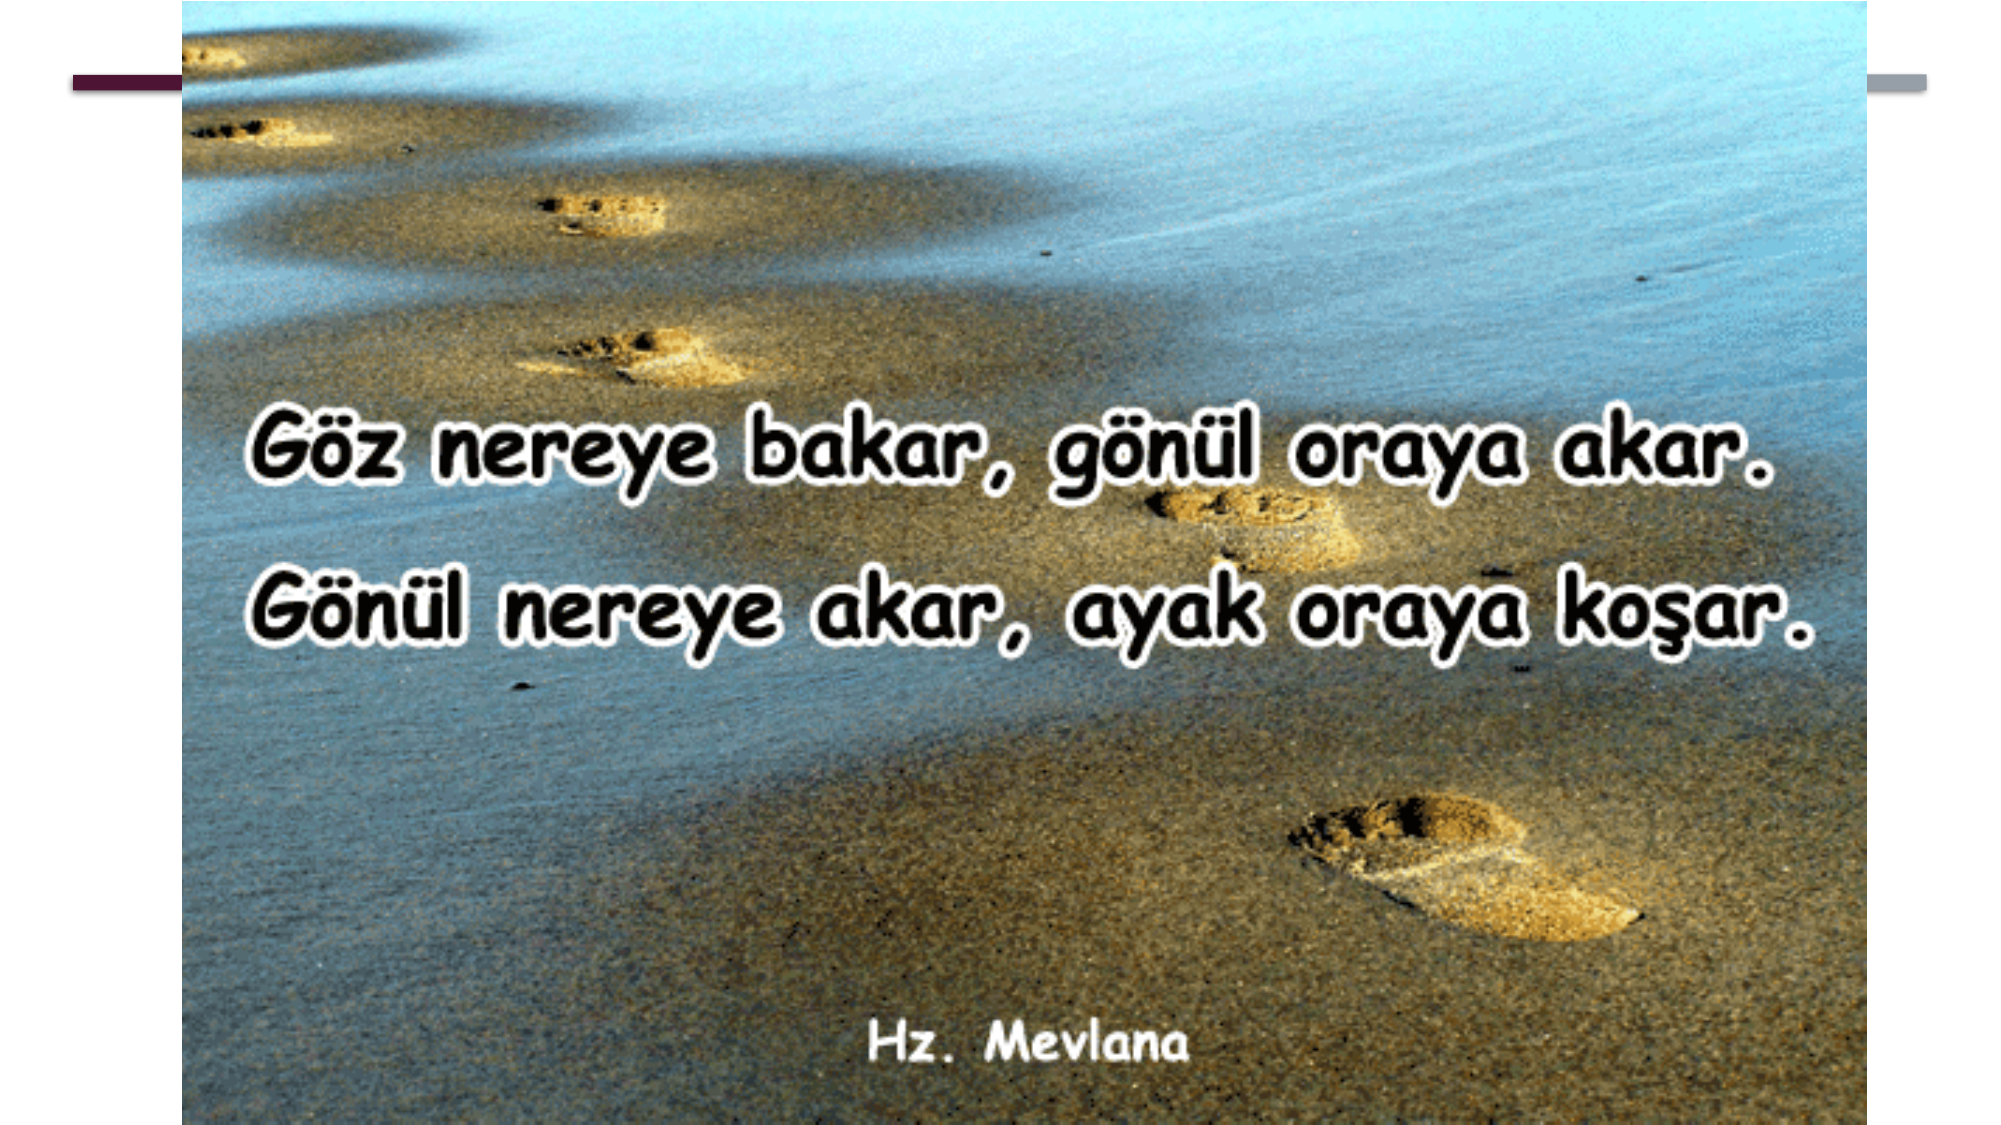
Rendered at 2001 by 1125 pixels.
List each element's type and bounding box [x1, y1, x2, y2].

picture [181, 1, 1868, 1125]
